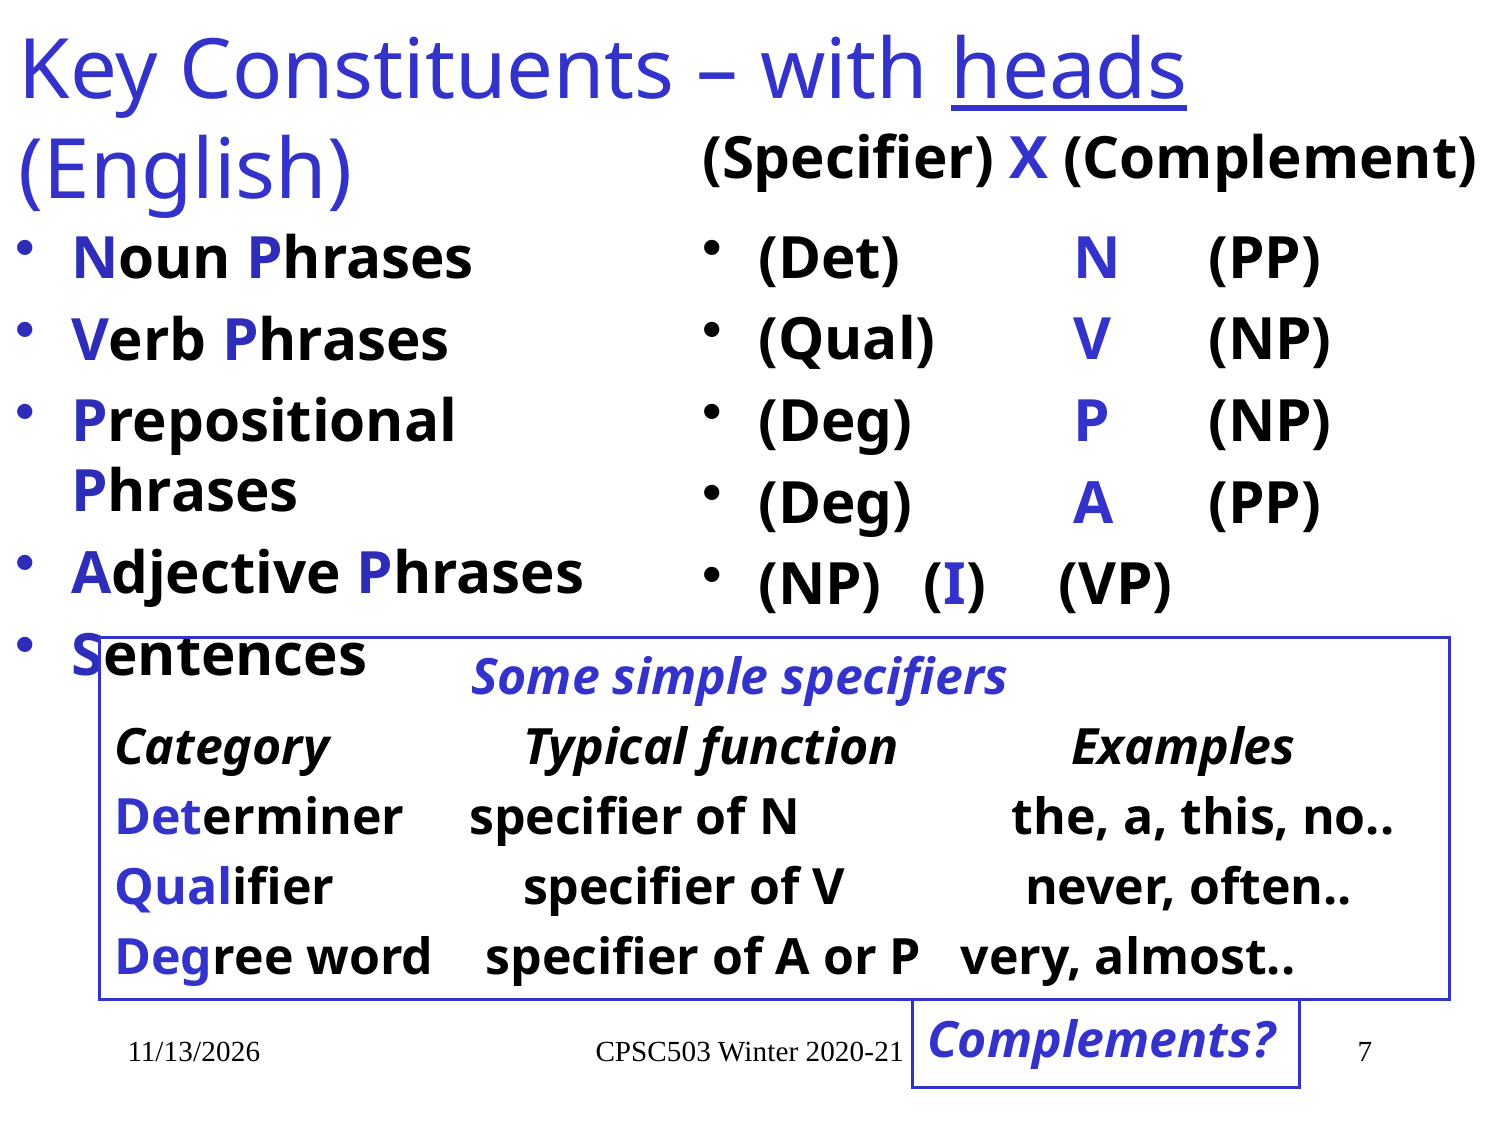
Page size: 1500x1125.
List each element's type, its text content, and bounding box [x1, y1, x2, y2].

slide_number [112, 1024, 426, 1101]
text_box Complements? [912, 999, 1300, 1088]
text_box (Specifier) X (Complement) [687, 112, 1500, 175]
slide_number 7 [1074, 1024, 1388, 1101]
text_box (Det) N (PP) (Qual) V (NP) (Deg) P (NP) (Deg) A (PP) (NP) (I) (VP) [687, 212, 1500, 650]
footer CPSC503 Winter 2020-21 [512, 1024, 988, 1101]
list Noun Phrases Verb Phrases Prepositional Phrases Adjective Phrases Sentences [0, 212, 687, 651]
title Key Constituents – with heads (English) [3, 0, 1279, 212]
text_box Some simple specifiers Category Typical function Examples Determiner specifier of N the, a, this, no.. Qualifier specifier of V never, often.. Degree word specifier of A or P very, almost.. [99, 637, 1450, 1000]
